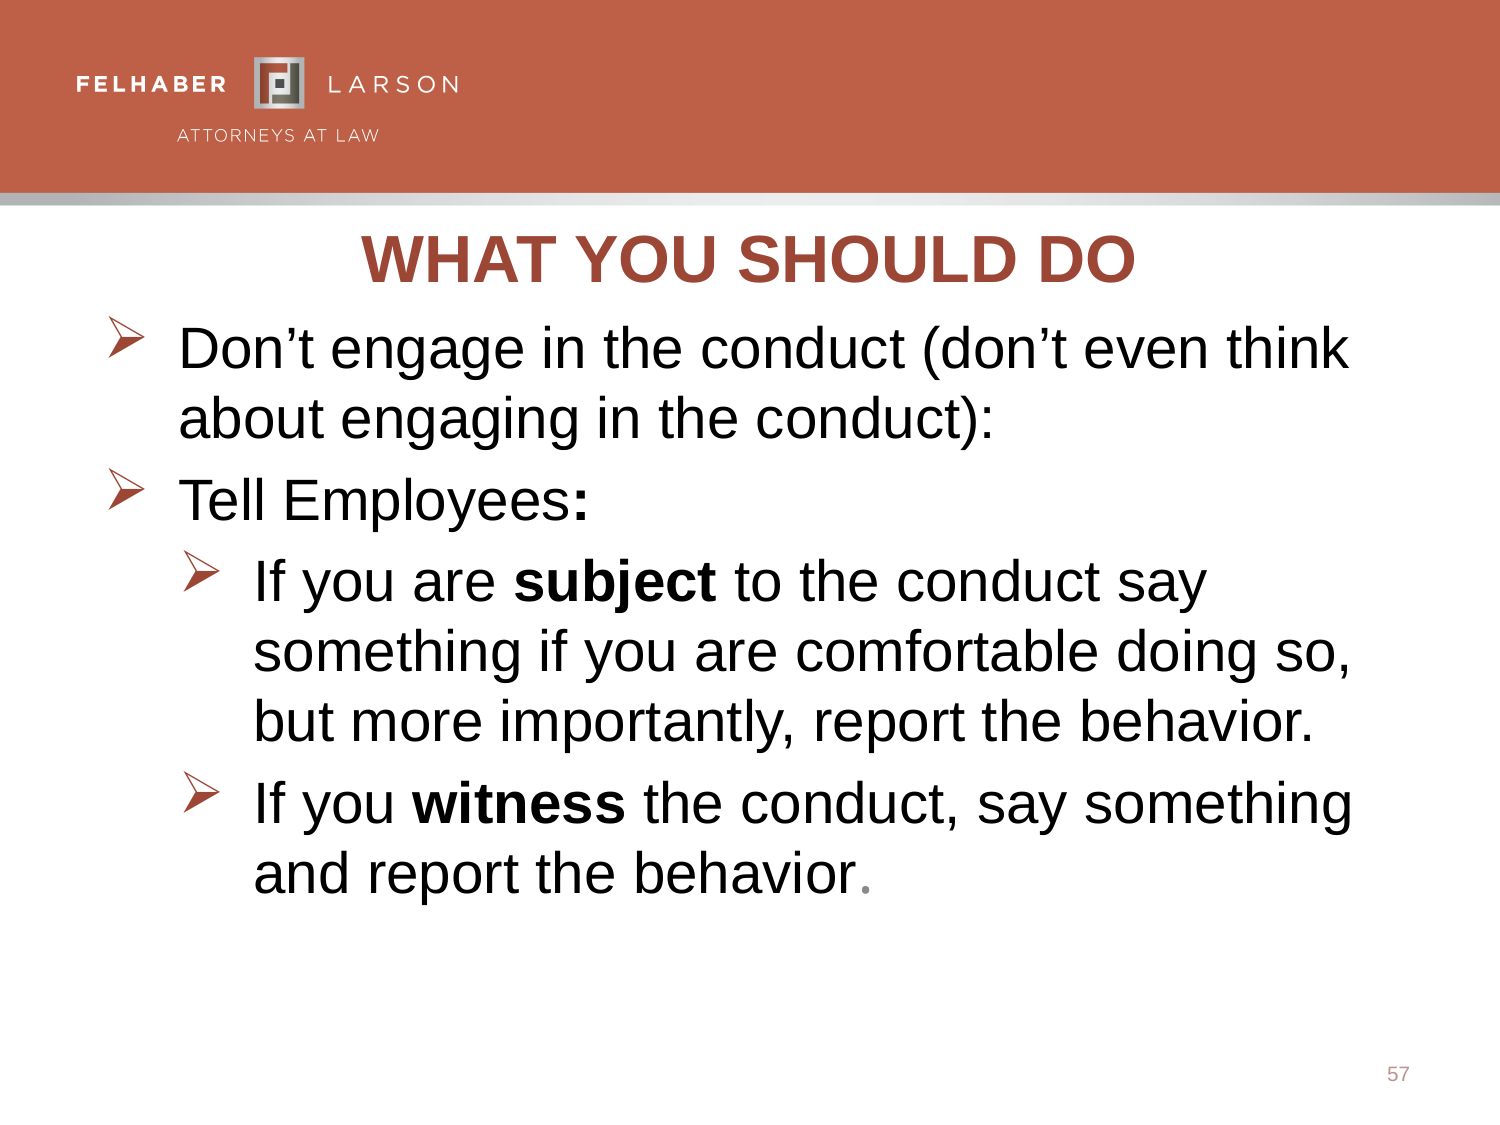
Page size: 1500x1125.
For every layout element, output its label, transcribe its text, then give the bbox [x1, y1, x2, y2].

title What You Should Do [135, 208, 1365, 303]
list Don’t engage in the conduct (don’t even think about engaging in the conduct): Tell Employees: If you are subject to the conduct say something if you are comfortable doing so, but more importantly, report the behavior. If you witness the conduct, say something and report the behavior. [88, 302, 1412, 1012]
picture [0, 0, 1500, 206]
slide_number 57 [1074, 1042, 1425, 1103]
